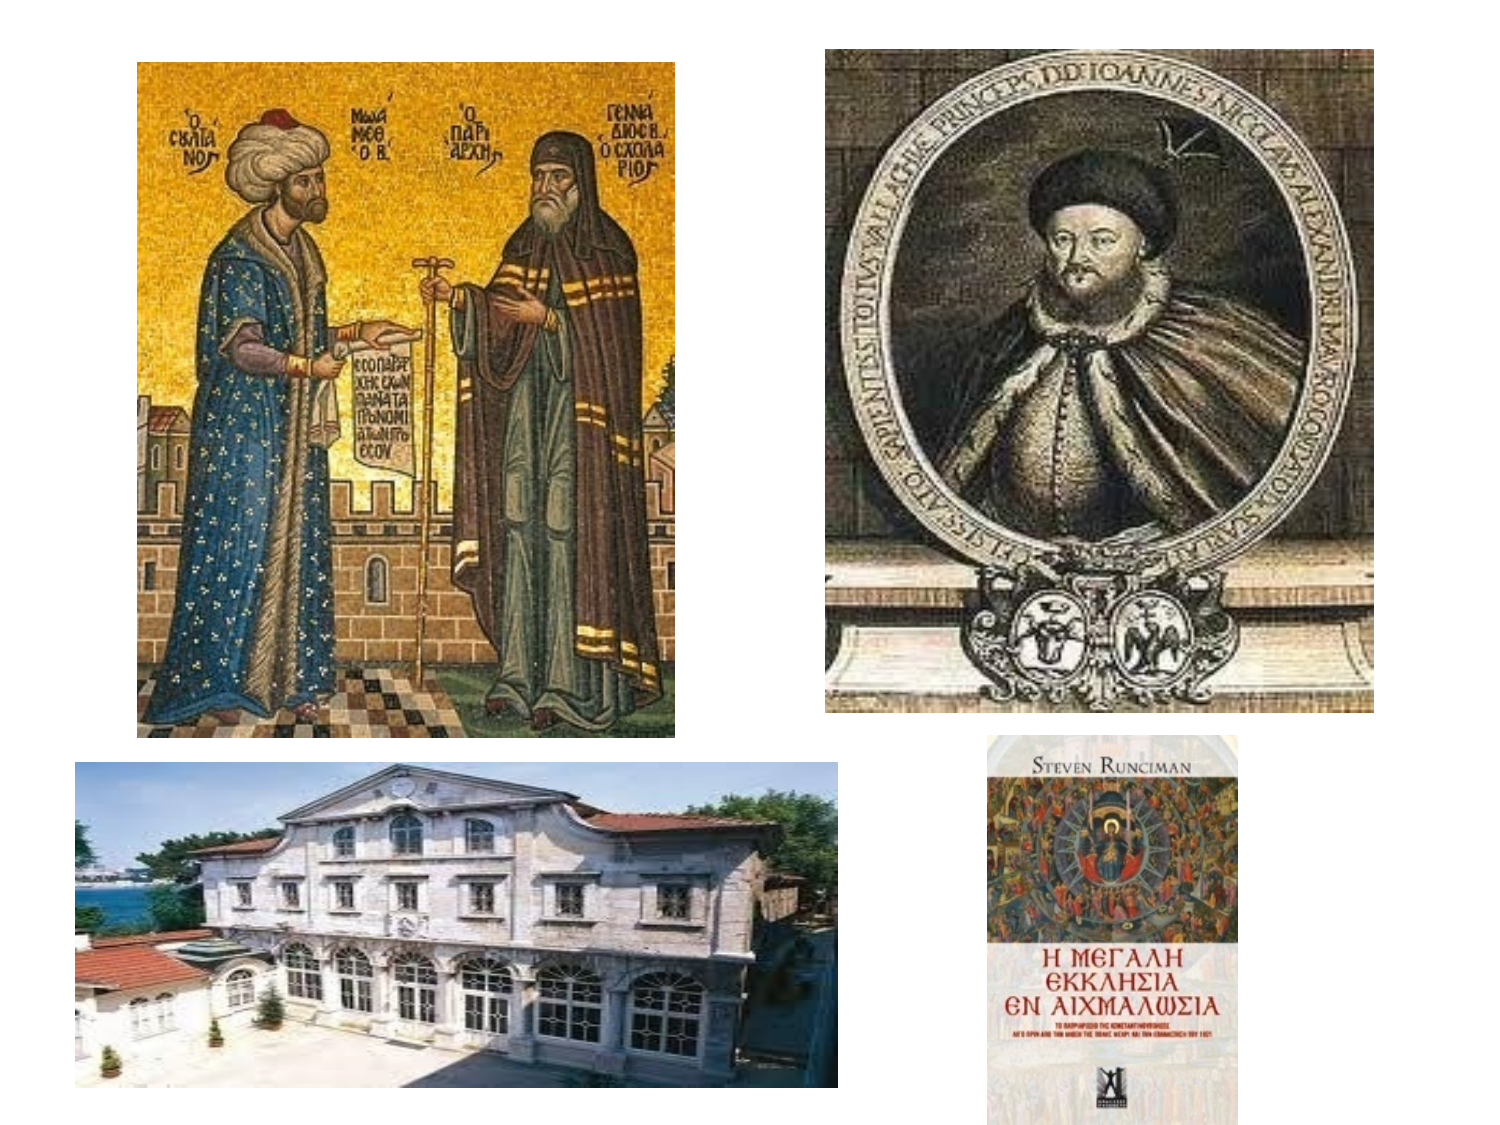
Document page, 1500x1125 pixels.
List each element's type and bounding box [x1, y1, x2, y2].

list [137, 62, 676, 738]
picture [824, 49, 1374, 713]
picture [987, 735, 1238, 1125]
picture [74, 762, 838, 1088]
